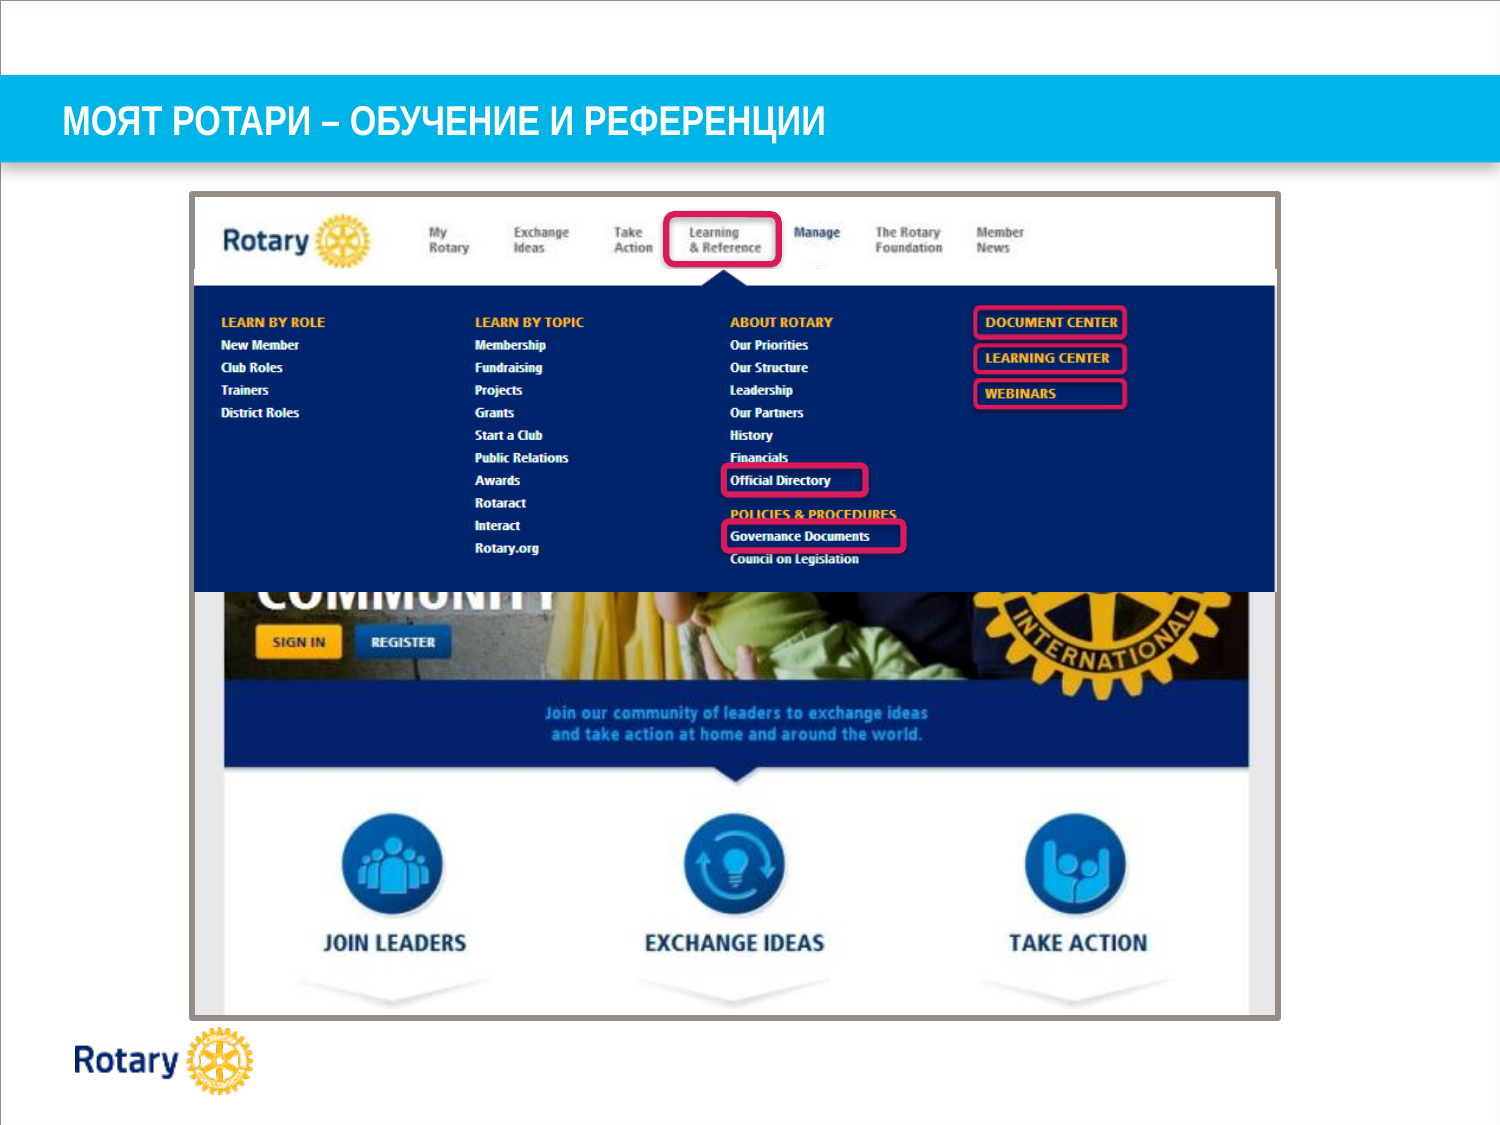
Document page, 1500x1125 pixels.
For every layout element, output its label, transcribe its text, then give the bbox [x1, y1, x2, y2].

picture [75, 1027, 253, 1095]
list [194, 197, 1276, 268]
title МОЯТ РОТАРИ – ОБУЧЕНИЕ И РЕФЕРЕНЦИИ [62, 75, 1500, 163]
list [194, 598, 1276, 1015]
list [194, 268, 1277, 592]
picture [967, 302, 1133, 419]
